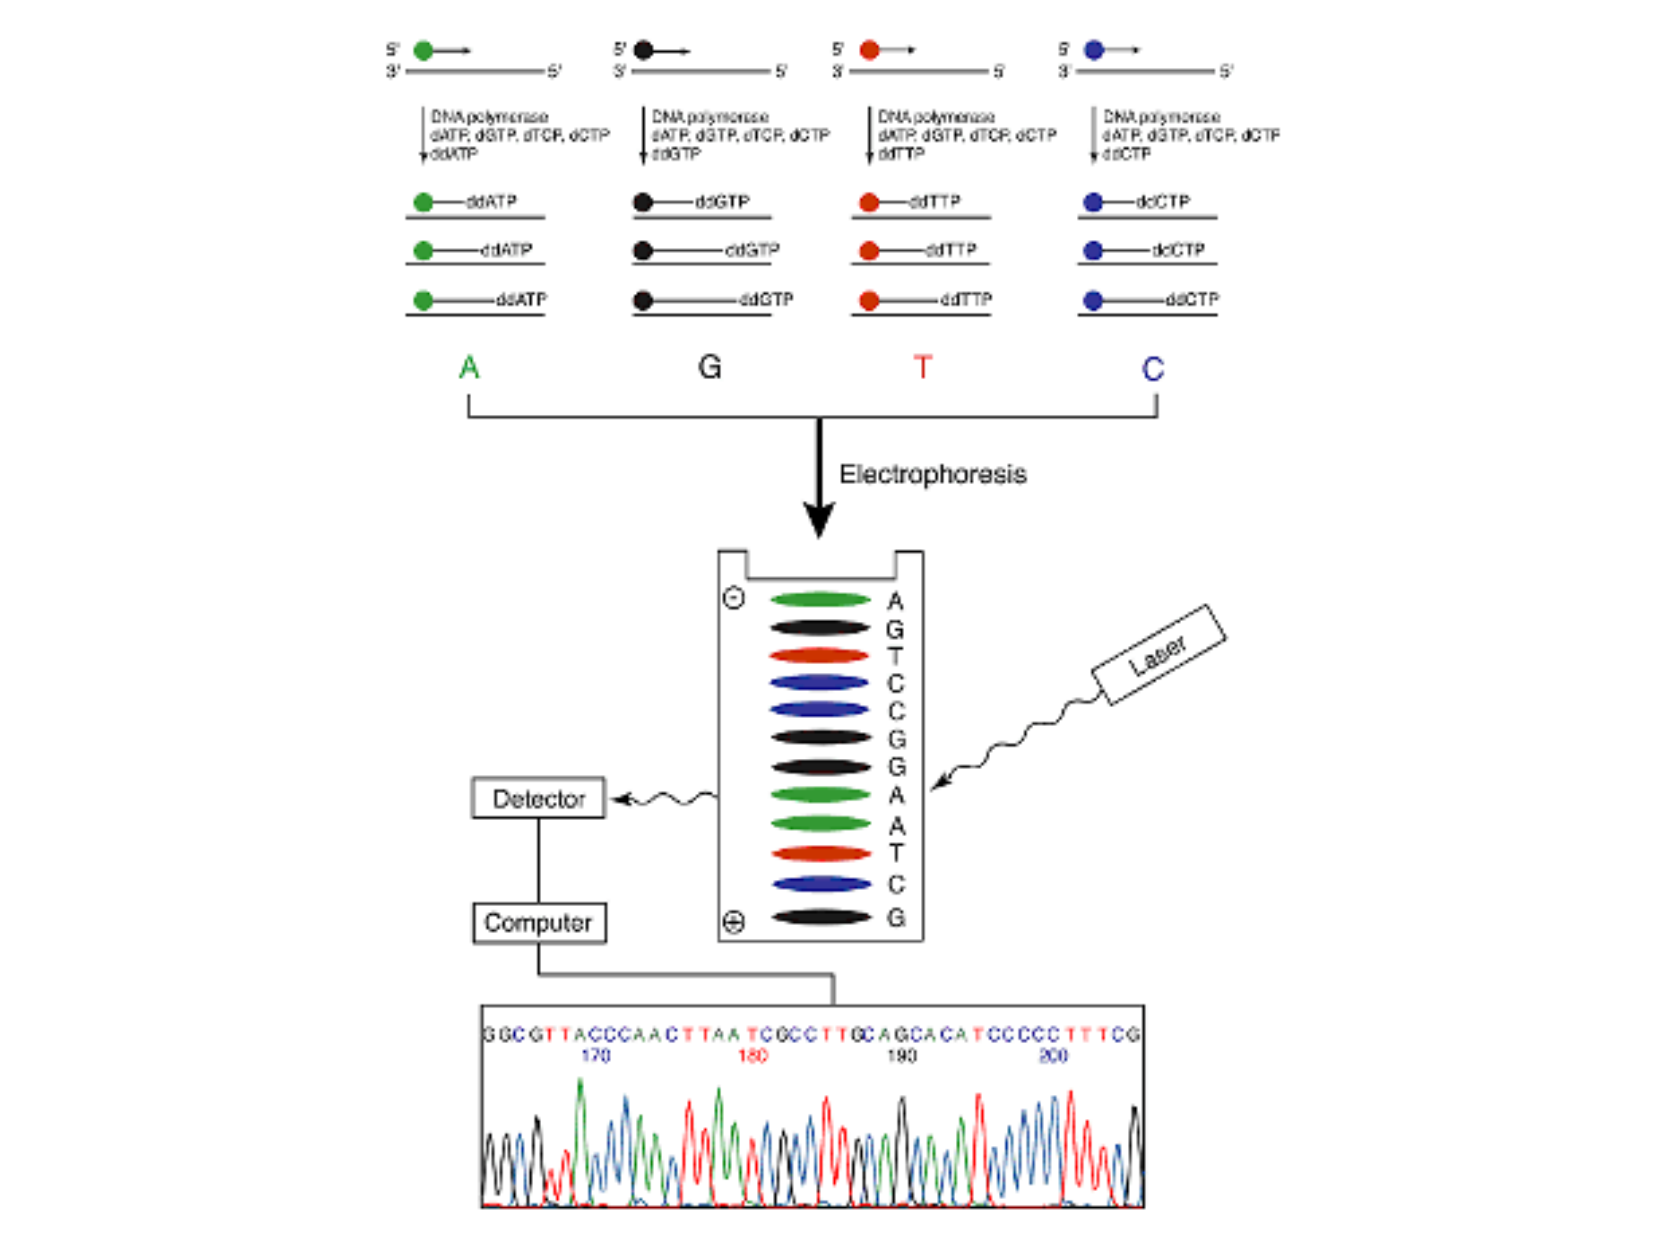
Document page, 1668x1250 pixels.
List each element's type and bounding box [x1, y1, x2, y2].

picture [349, 0, 1318, 1250]
